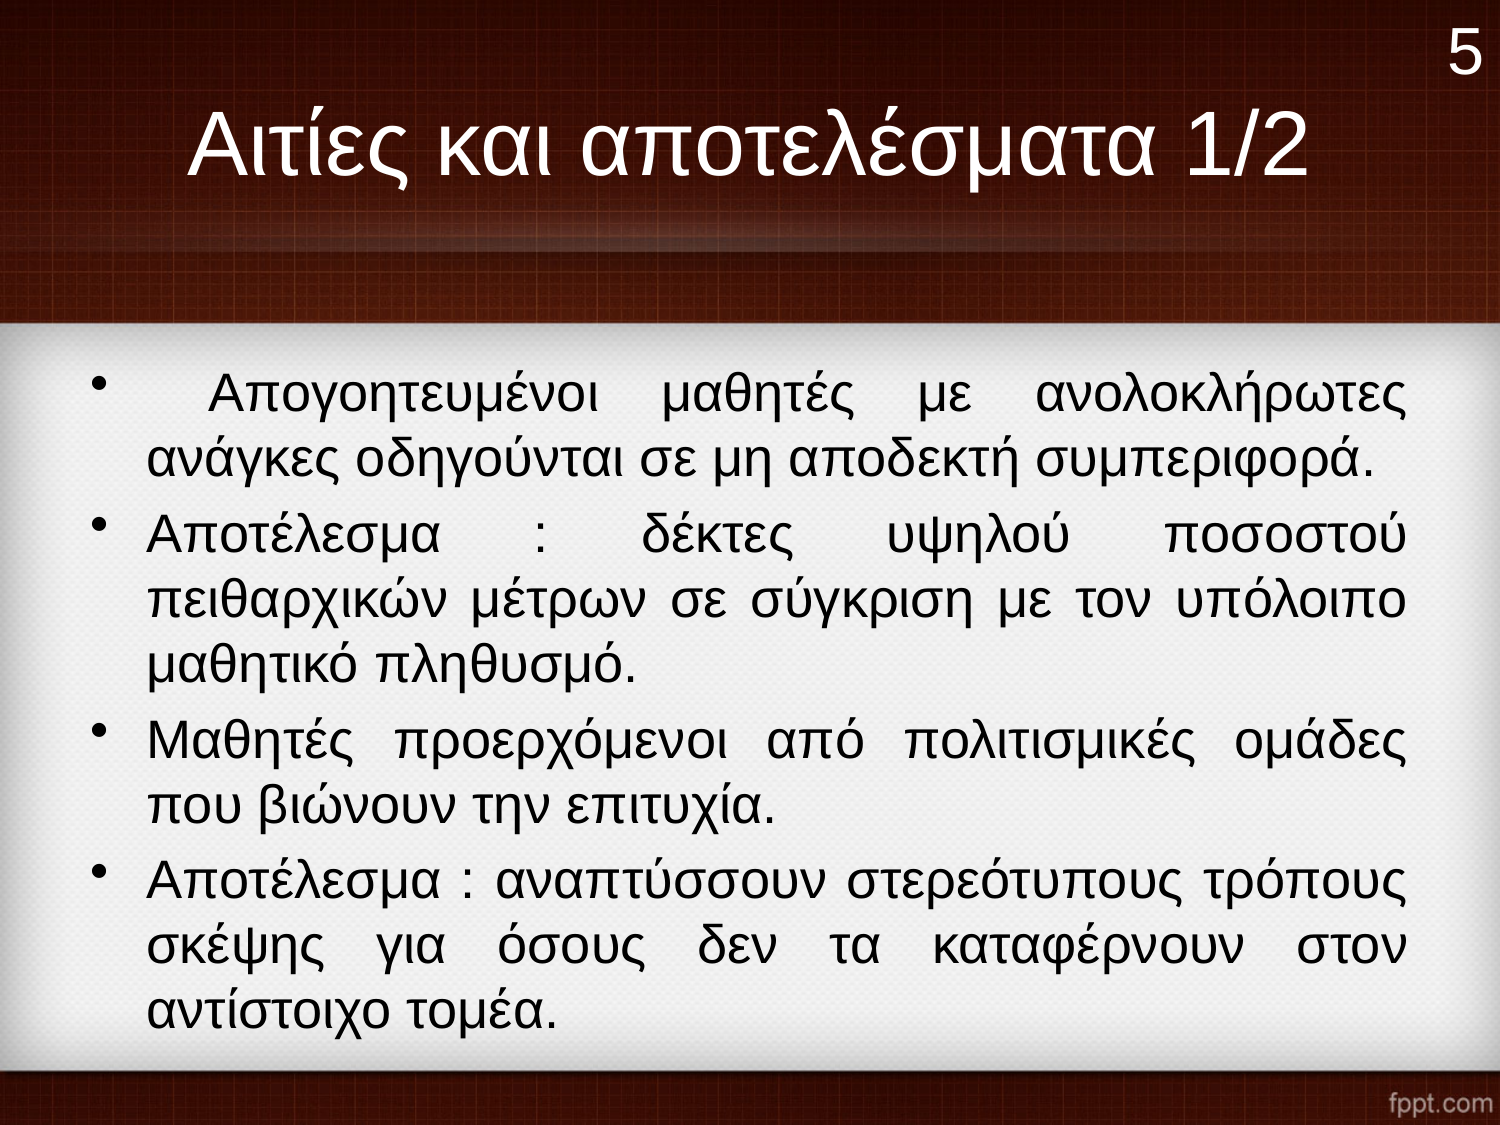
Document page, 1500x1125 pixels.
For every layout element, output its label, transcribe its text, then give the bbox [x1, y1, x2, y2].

picture [0, 0, 1500, 1125]
slide_number 5 [1374, 0, 1500, 79]
title Αιτίες και αποτελέσματα 1/2 [75, 45, 1425, 233]
list Απογοητευμένοι μαθητές με ανολοκλήρωτες ανάγκες οδηγούνται σε μη αποδεκτή συμπεριφορά. Αποτέλεσμα : δέκτες υψηλού ποσοστού πειθαρχικών μέτρων σε σύγκριση με τον υπόλοιπο μαθητικό πληθυσμό. Μαθητές προερχόμενοι από πολιτισμικές ομάδες που βιώνουν την επιτυχία. Αποτέλεσμα : αναπτύσσουν στερεότυπους τρόπους σκέψης για όσους δεν τα καταφέρνουν στον αντίστοιχο τομέα. [75, 350, 1425, 875]
